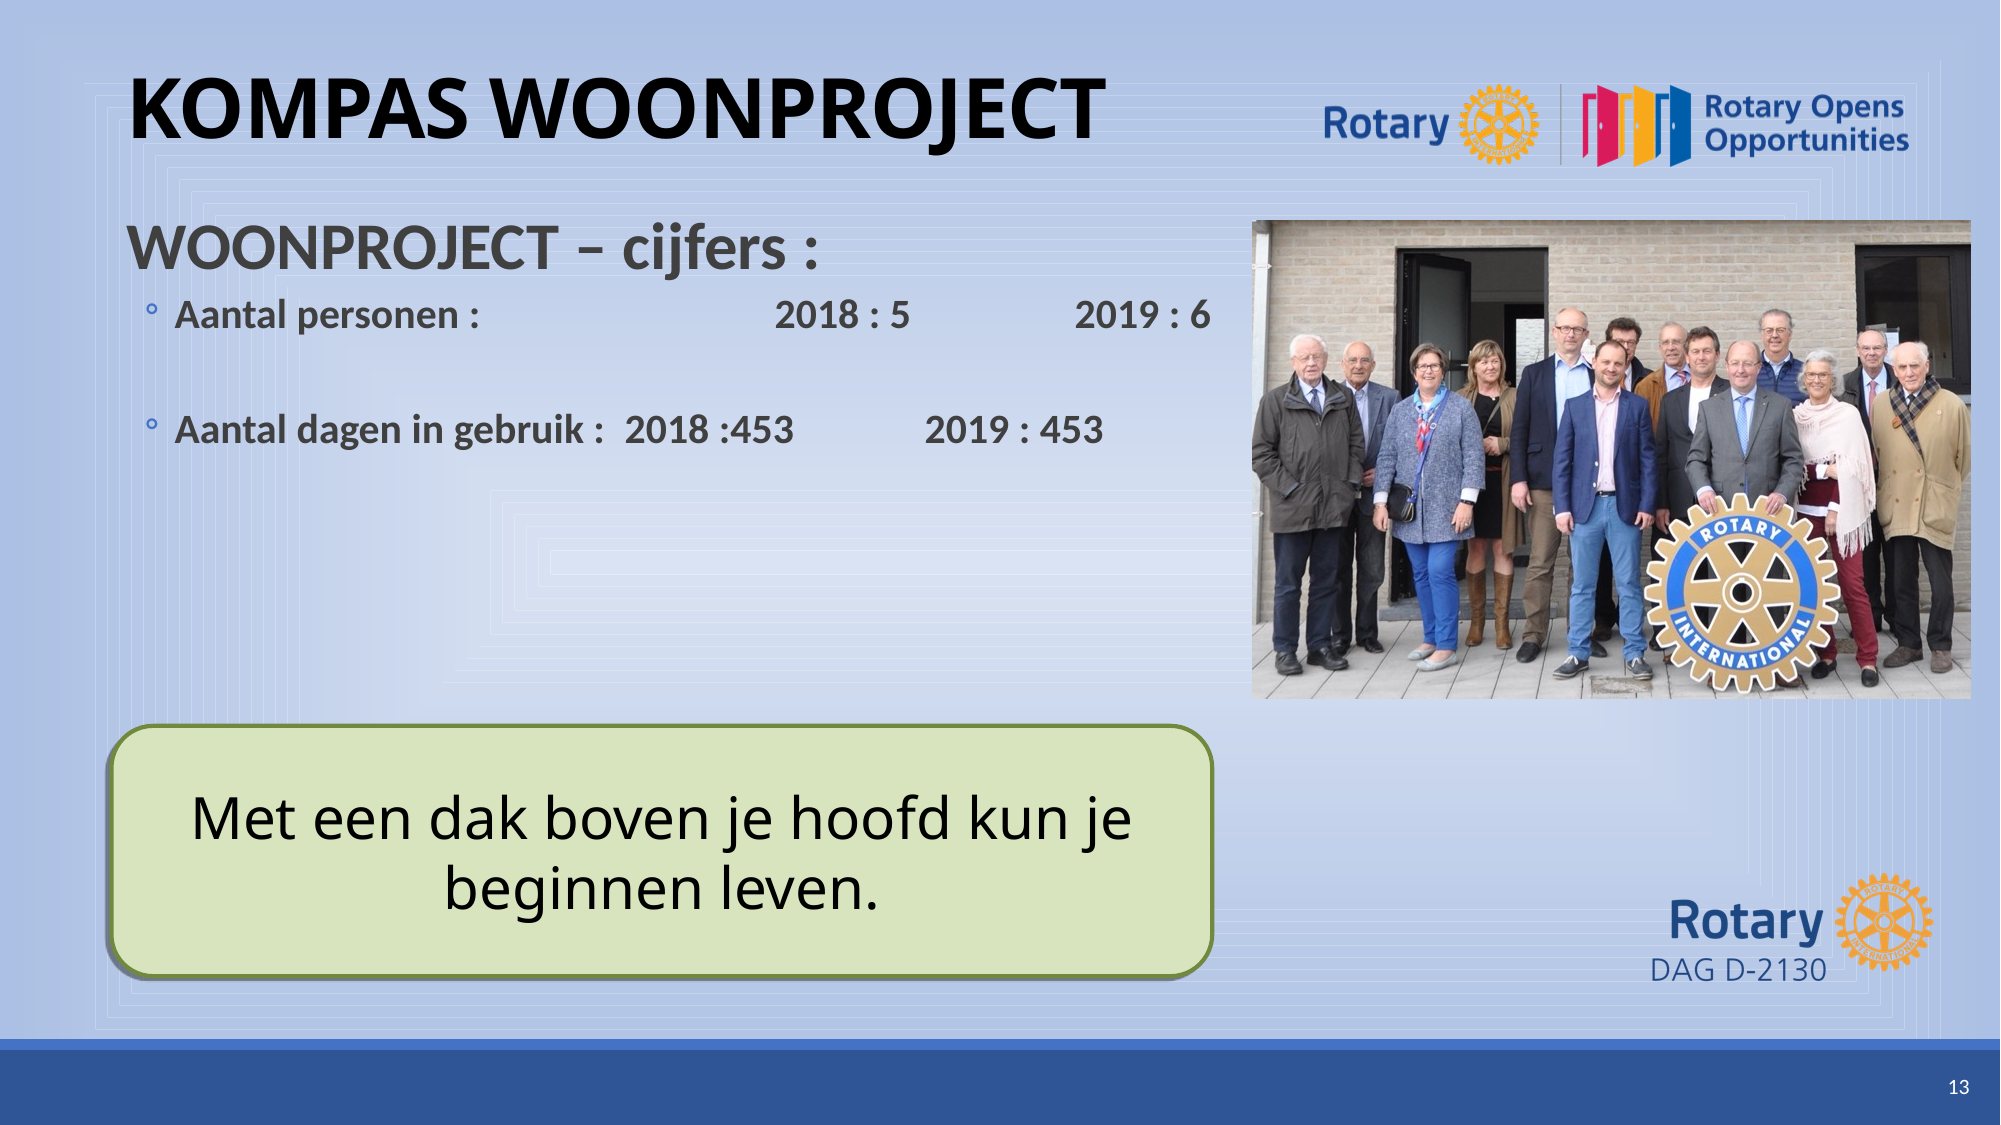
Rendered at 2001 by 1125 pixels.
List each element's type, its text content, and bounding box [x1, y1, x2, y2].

picture [1323, 799, 1971, 1057]
slide_number 13 [1769, 1055, 1985, 1116]
list WOONPROJECT – cijfers : Aantal personen : 2018 : 5 2019 : 6 Aantal dagen in gebruik : 2018 :453 2019 : 453 [111, 204, 1896, 1019]
title KOMPAS WOONPROJECT [111, 62, 1896, 164]
text_box Met een dak boven je hoofd kun je beginnen leven. [111, 725, 1213, 977]
picture [1323, 83, 1910, 168]
picture [1251, 219, 1971, 700]
